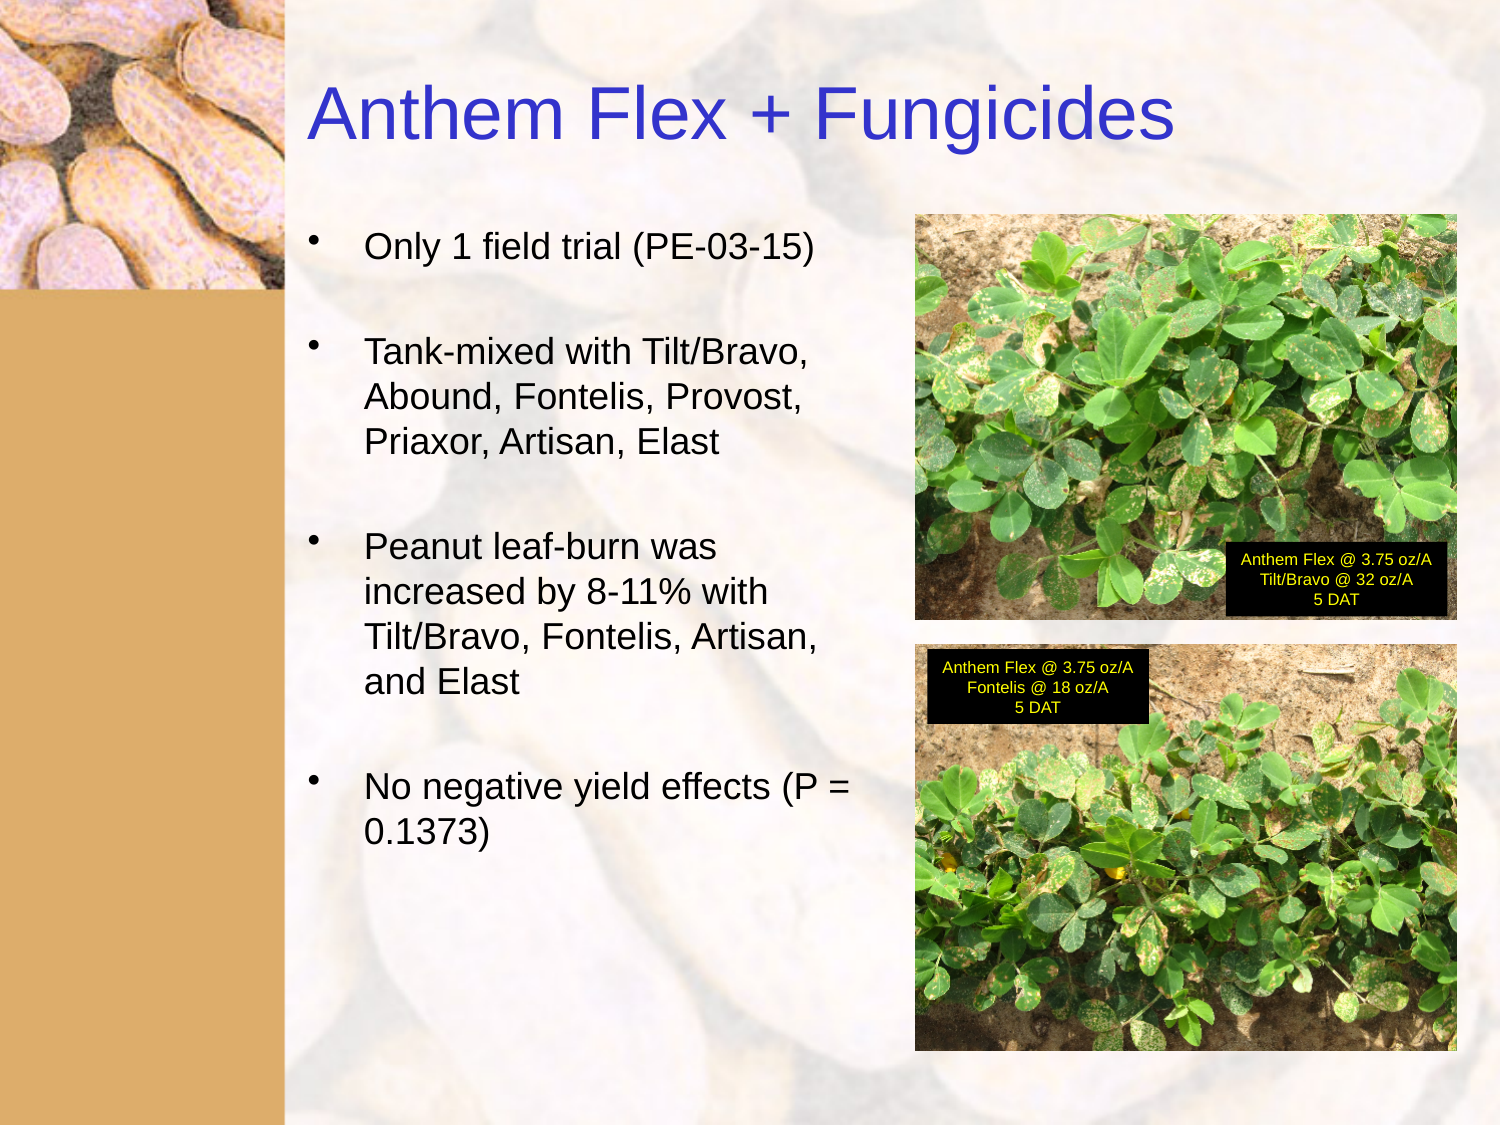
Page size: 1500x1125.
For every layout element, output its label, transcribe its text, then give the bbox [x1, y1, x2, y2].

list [915, 644, 1457, 1051]
list Only 1 field trial (PE-03-15) Tank-mixed with Tilt/Bravo, Abound, Fontelis, Provost, Priaxor, Artisan, Elast Peanut leaf-burn was increased by 8-11% with Tilt/Bravo, Fontelis, Artisan, and Elast No negative yield effects (P = 0.1373) [292, 214, 872, 1051]
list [915, 214, 1457, 621]
title Anthem Flex + Fungicides [292, 15, 1489, 204]
picture [0, 0, 1500, 1125]
